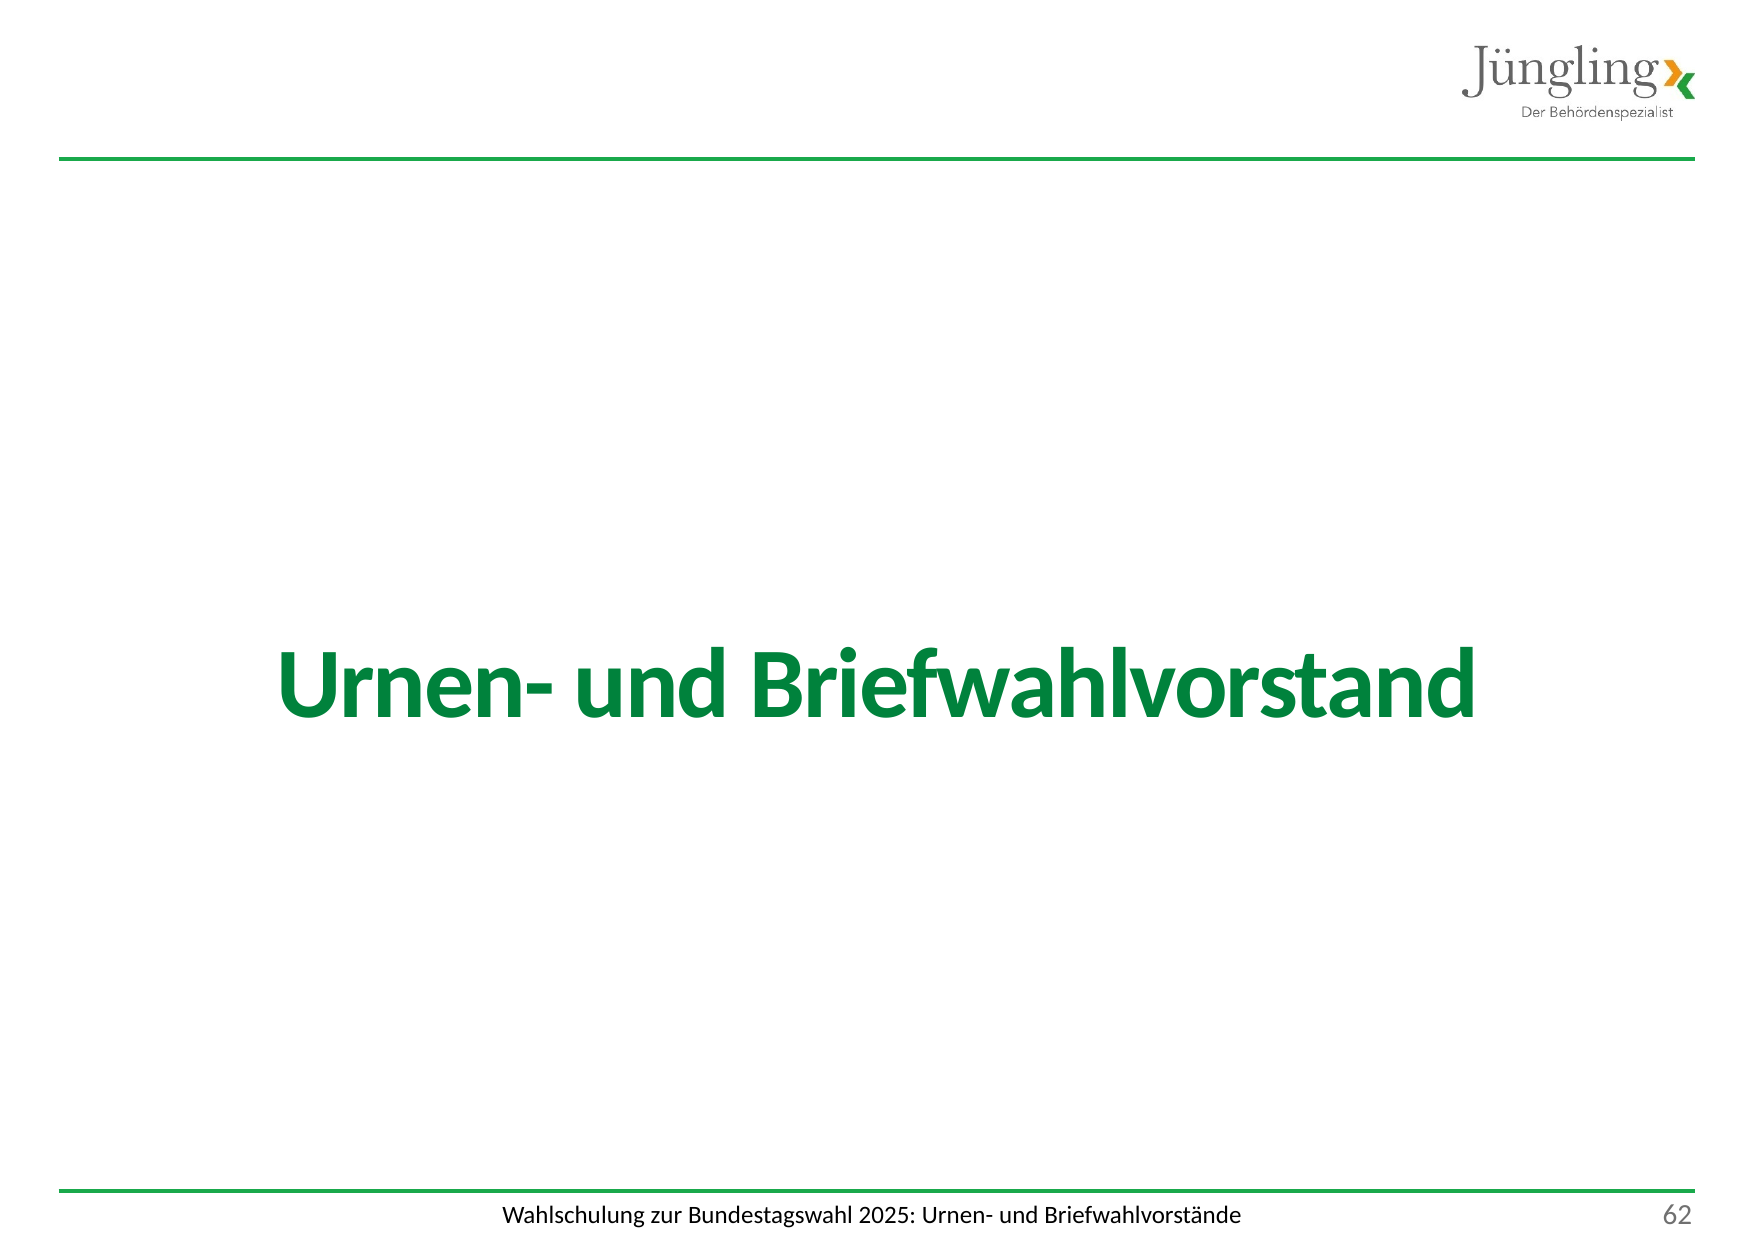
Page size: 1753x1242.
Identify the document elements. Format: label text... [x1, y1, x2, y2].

slide_number 62 [1288, 1195, 1692, 1232]
picture [1462, 45, 1695, 121]
text_box Urnen- und Briefwahlvorstand [81, 617, 1673, 738]
